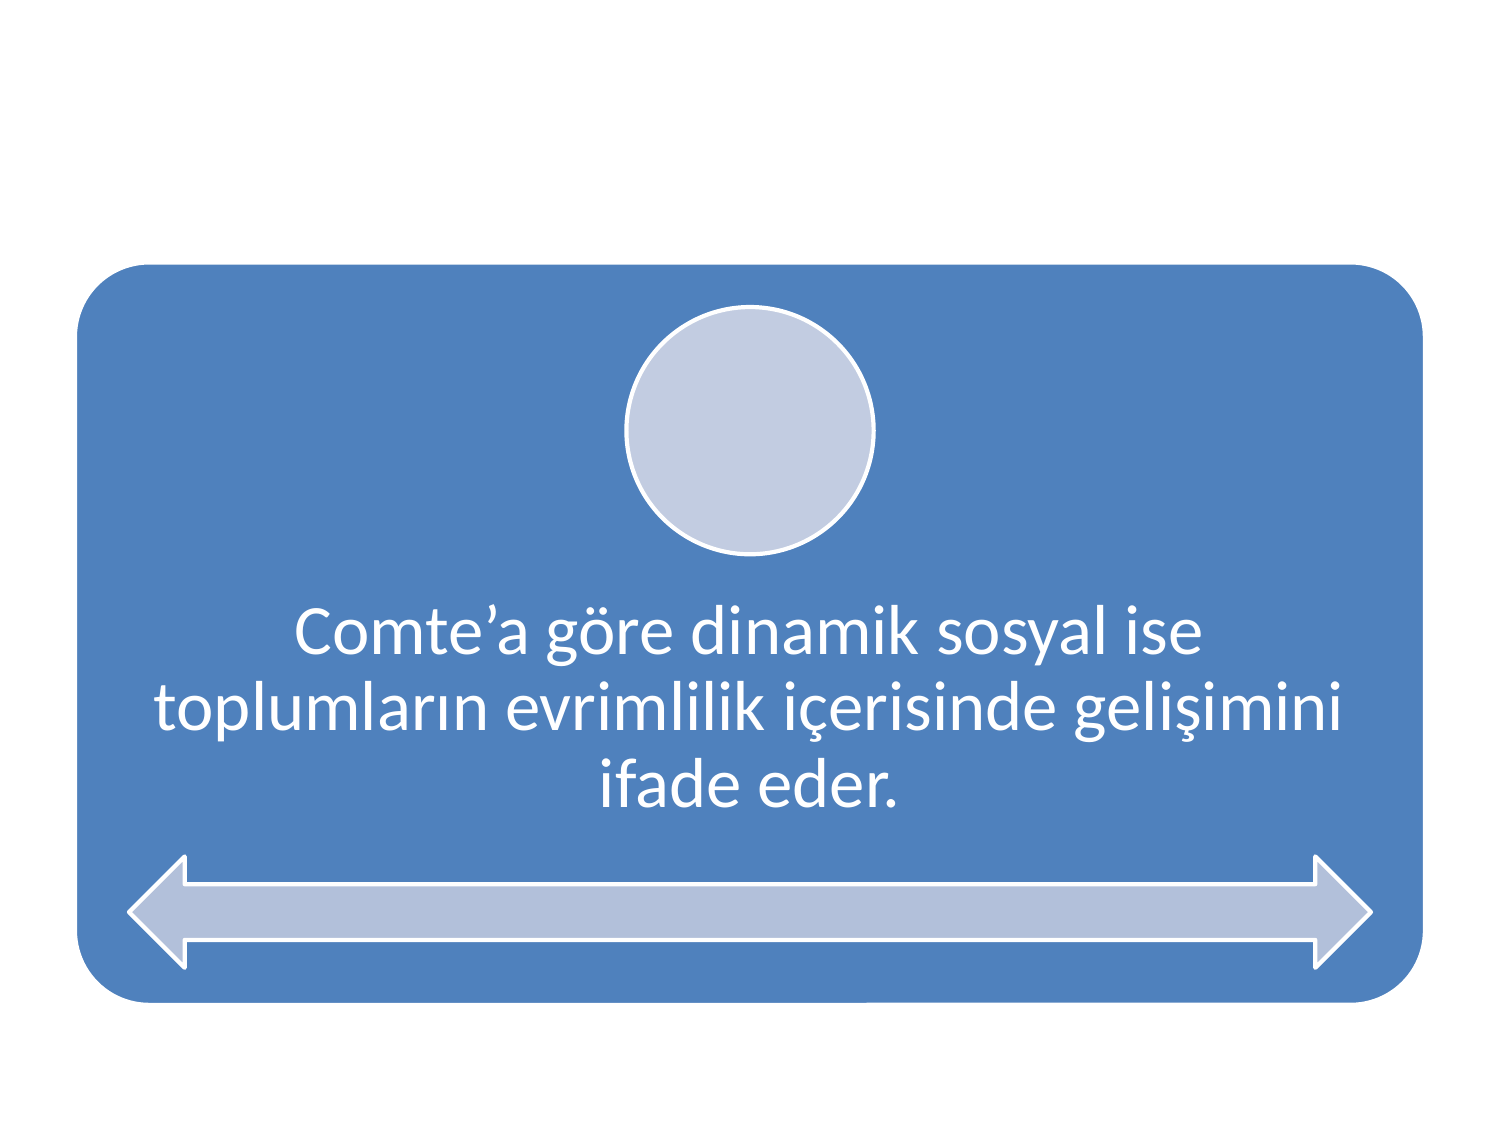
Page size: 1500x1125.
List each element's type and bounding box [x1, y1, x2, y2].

list [74, 262, 1426, 1006]
